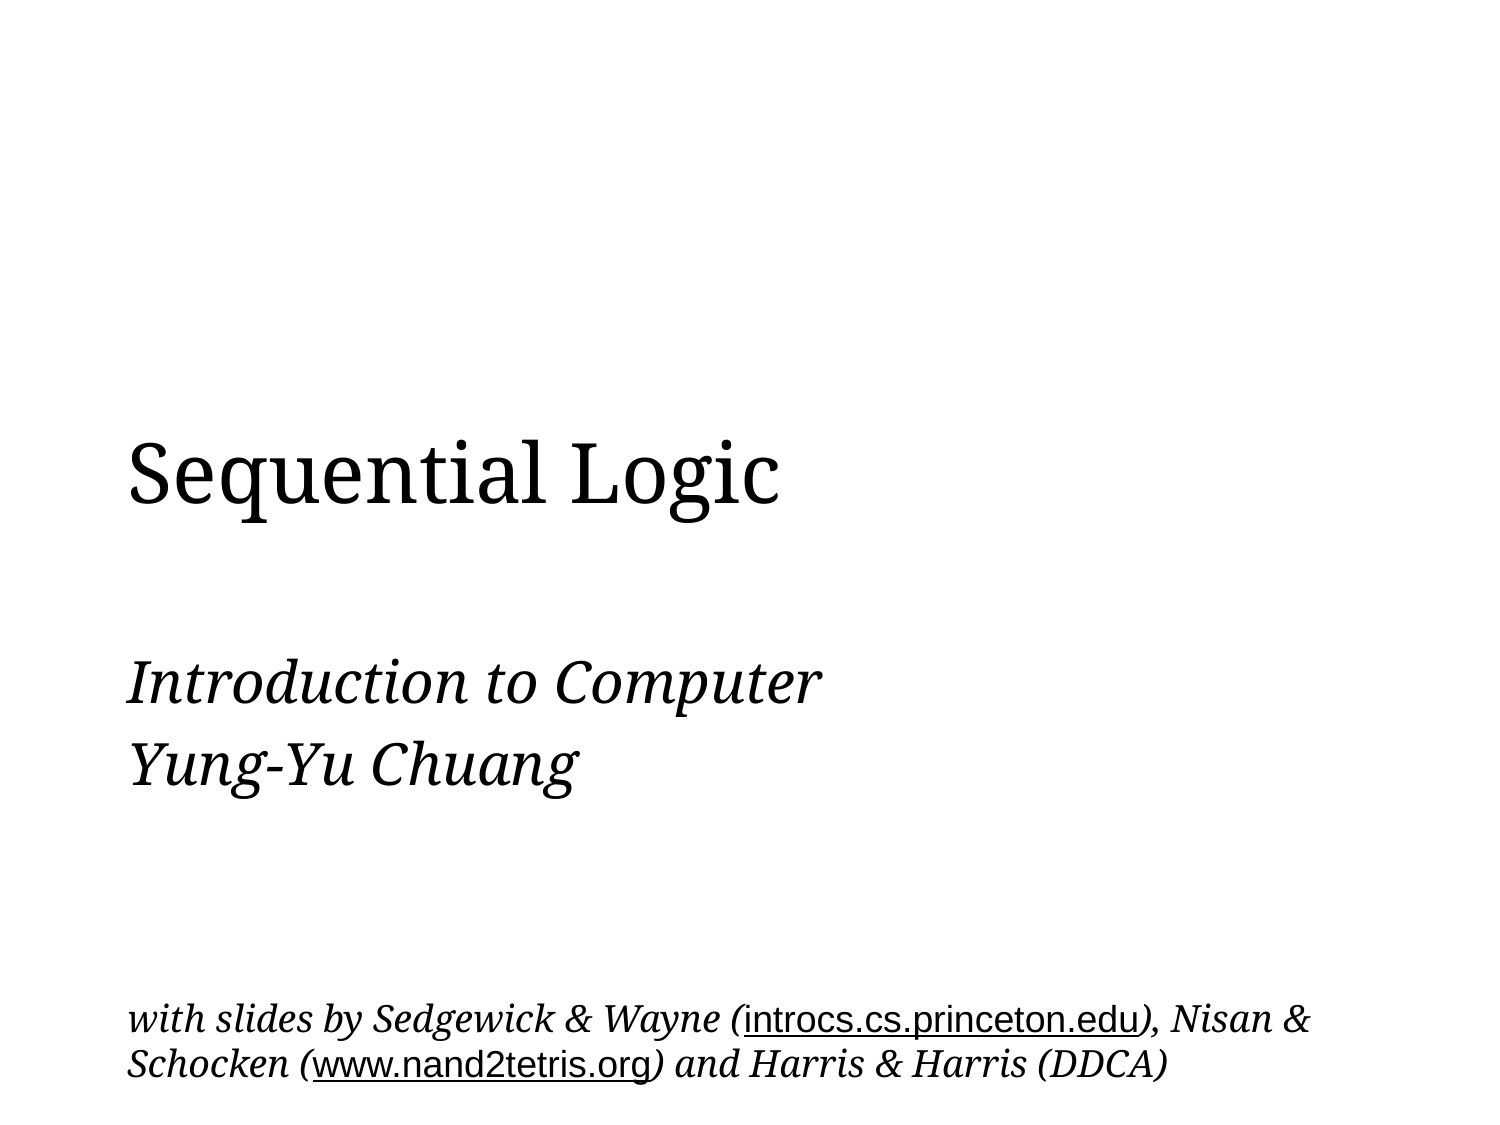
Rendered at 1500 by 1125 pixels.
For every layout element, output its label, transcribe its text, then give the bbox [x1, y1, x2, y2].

title Sequential Logic [112, 349, 1388, 591]
text_box with slides by Sedgewick & Wayne (introcs.cs.princeton.edu), Nisan & Schocken (www.nand2tetris.org) and Harris & Harris (DDCA) [112, 987, 1388, 1050]
subtitle Introduction to Computer Yung-Yu Chuang [112, 637, 1388, 925]
